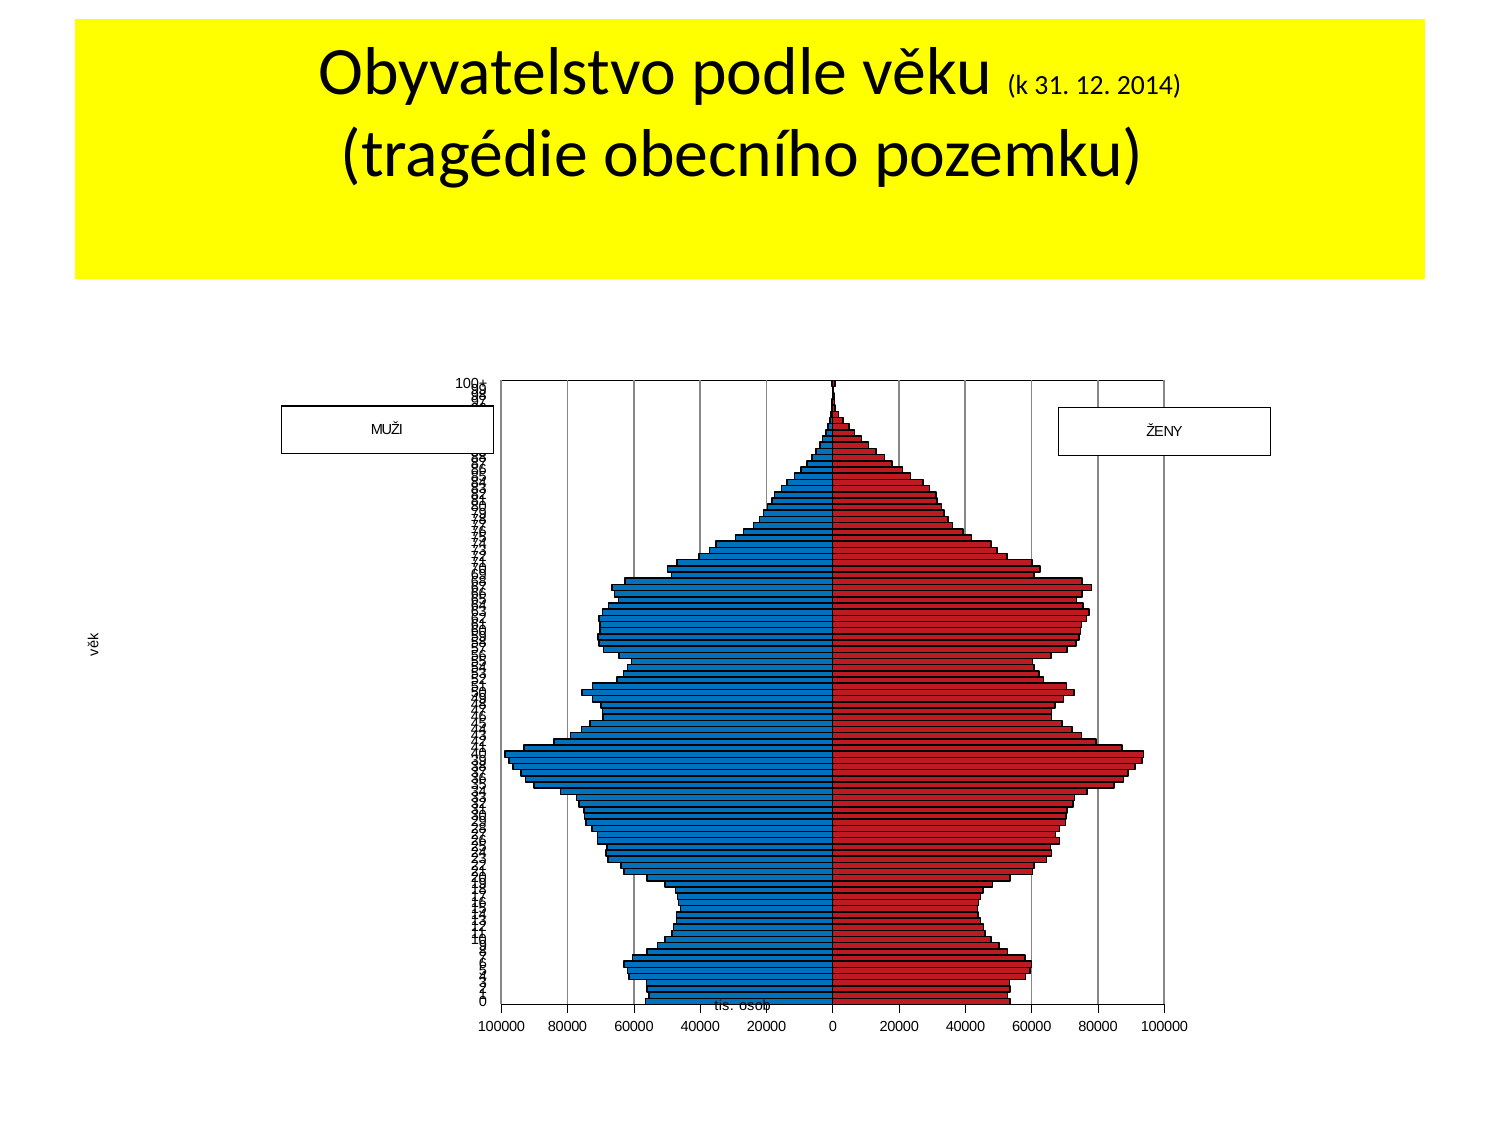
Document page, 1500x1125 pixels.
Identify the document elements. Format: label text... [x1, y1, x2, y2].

chart [76, 361, 1427, 1036]
title Obyvatelstvo podle věku (k 31. 12. 2014) (tragédie obecního pozemku) [75, 19, 1425, 279]
